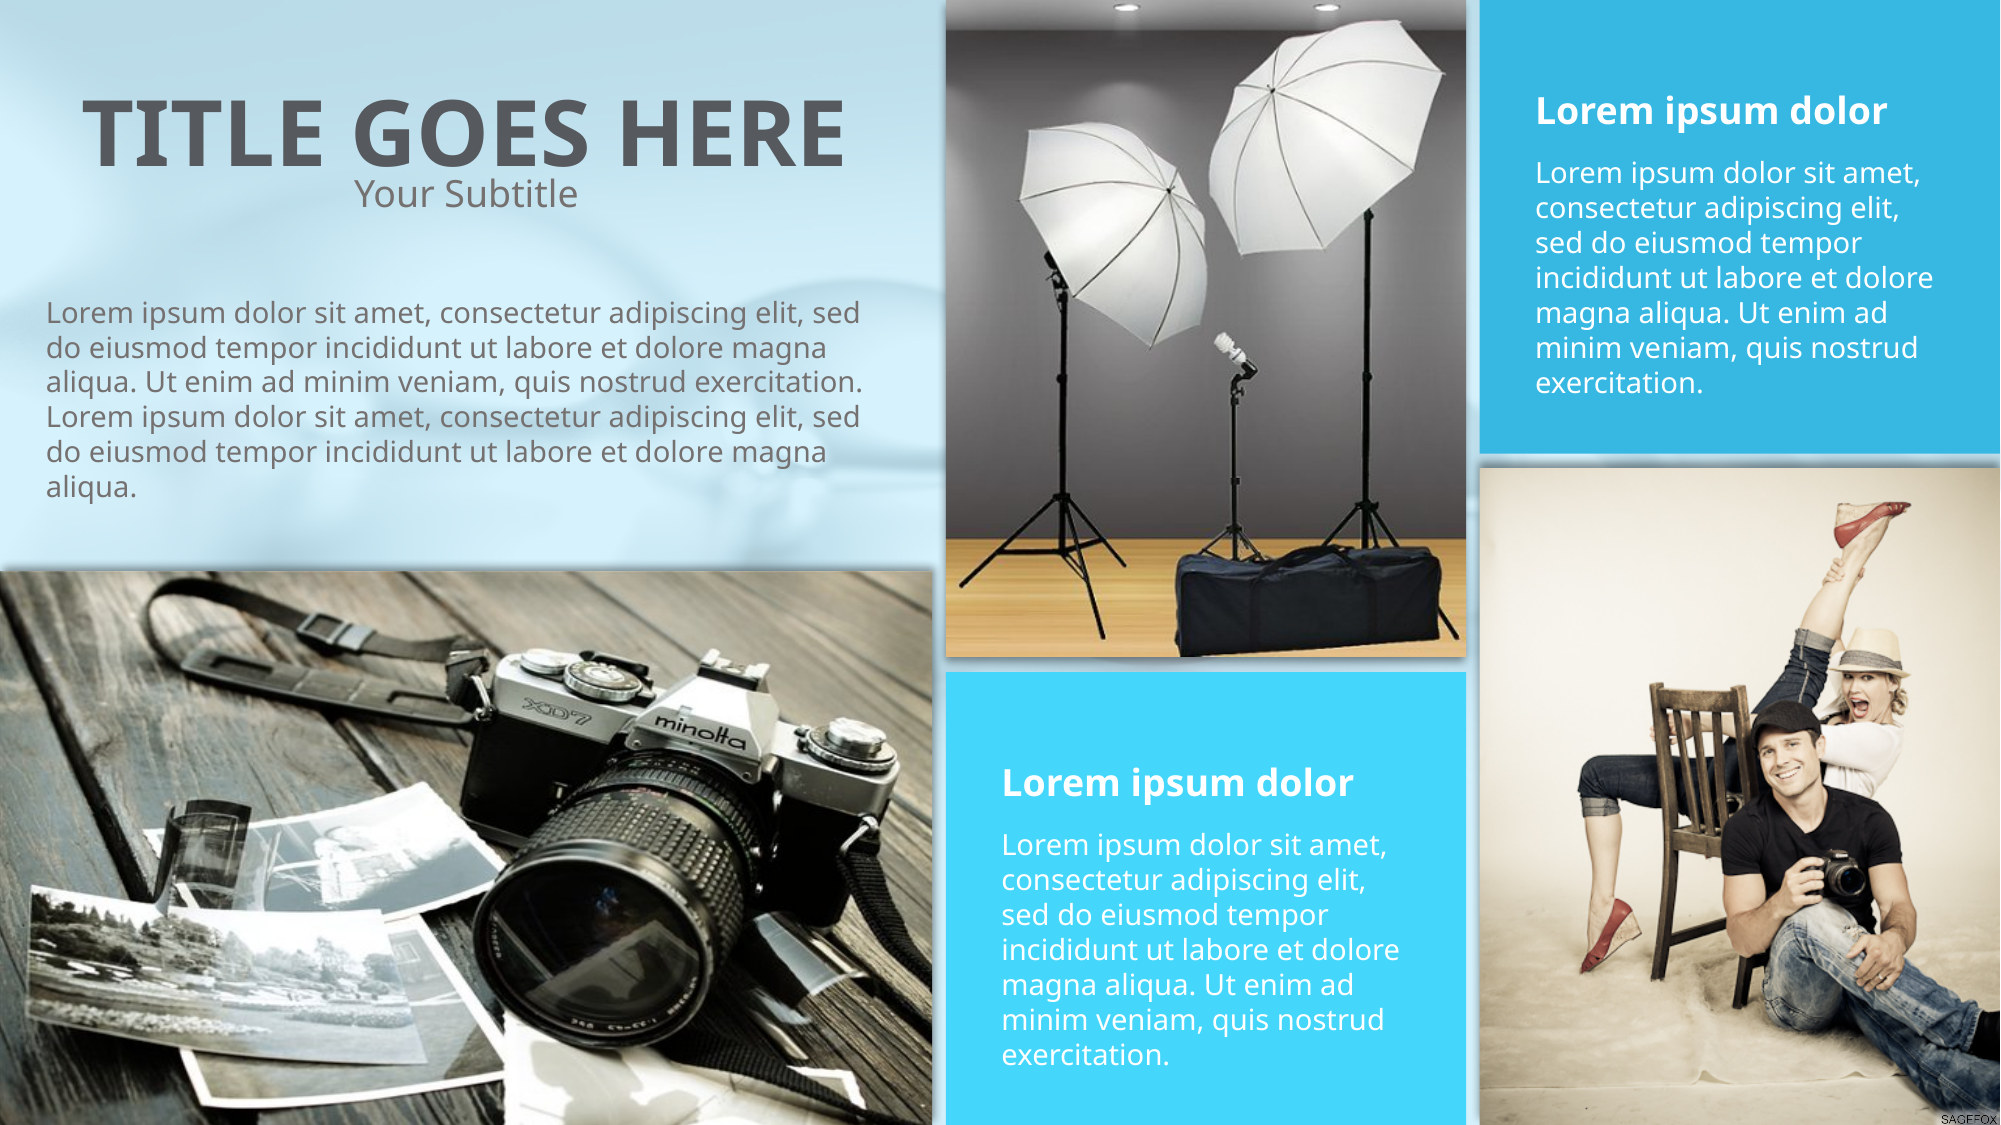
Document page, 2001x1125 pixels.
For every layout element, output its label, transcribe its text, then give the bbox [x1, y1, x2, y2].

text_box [13, 66, 918, 224]
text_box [986, 751, 1426, 1047]
text_box [1479, 468, 2000, 1125]
text_box [0, 571, 933, 1125]
text_box [945, 671, 1467, 1125]
text_box [1479, 0, 2000, 455]
picture [1938, 1114, 1999, 1125]
text_box [945, 0, 1467, 657]
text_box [1520, 79, 1960, 375]
text_box Lorem ipsum dolor sit amet, consectetur adipiscing elit, sed do eiusmod tempor incididunt ut labore et dolore magna aliqua. Ut enim ad minim veniam, quis nostrud exercitation. Lorem ipsum dolor sit amet, consectetur adipiscing elit, sed do eiusmod tempor incididunt ut labore et dolore magna aliqua. [31, 286, 918, 512]
